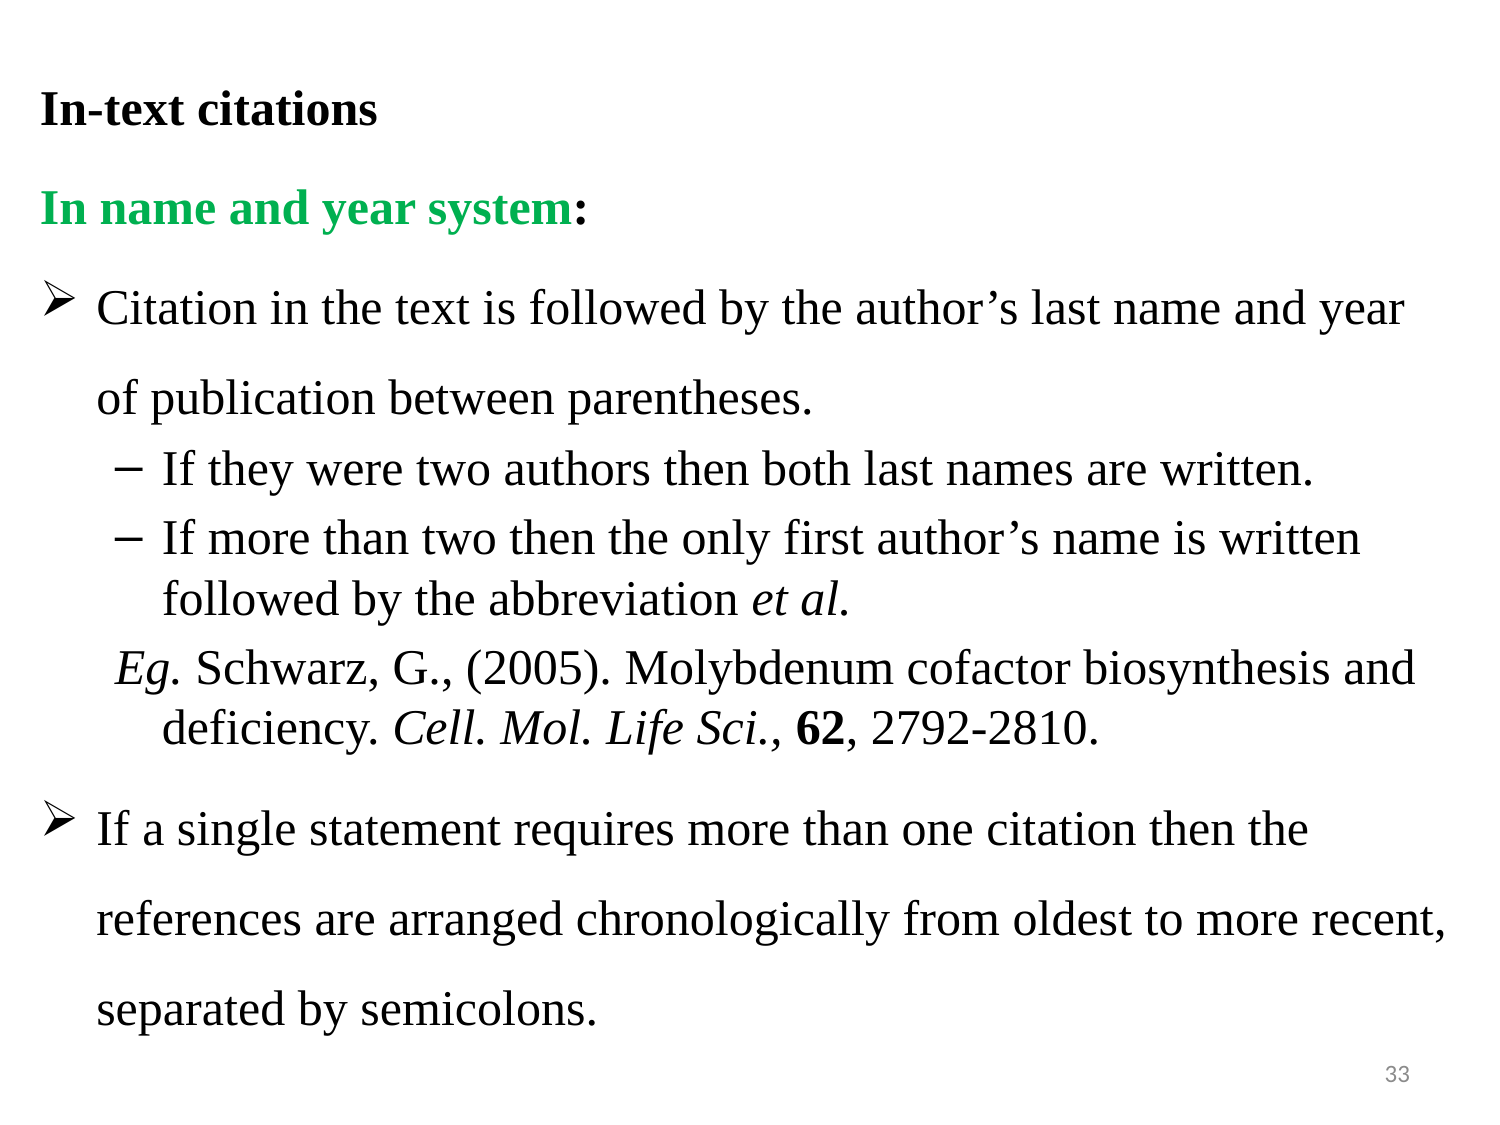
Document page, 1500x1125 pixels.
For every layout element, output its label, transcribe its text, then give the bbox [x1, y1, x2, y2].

list In-text citations In name and year system: Citation in the text is followed by the author’s last name and year of publication between parentheses. If they were two authors then both last names are written. If more than two then the only first author’s name is written followed by the abbreviation et al. Eg. Schwarz, G., (2005). Molybdenum cofactor biosynthesis and deficiency. Cell. Mol. Life Sci., 62, 2792-2810. If a single statement requires more than one citation then the references are arranged chronologically from oldest to more recent, separated by semicolons. [24, 37, 1475, 1088]
slide_number 33 [1074, 1042, 1425, 1103]
